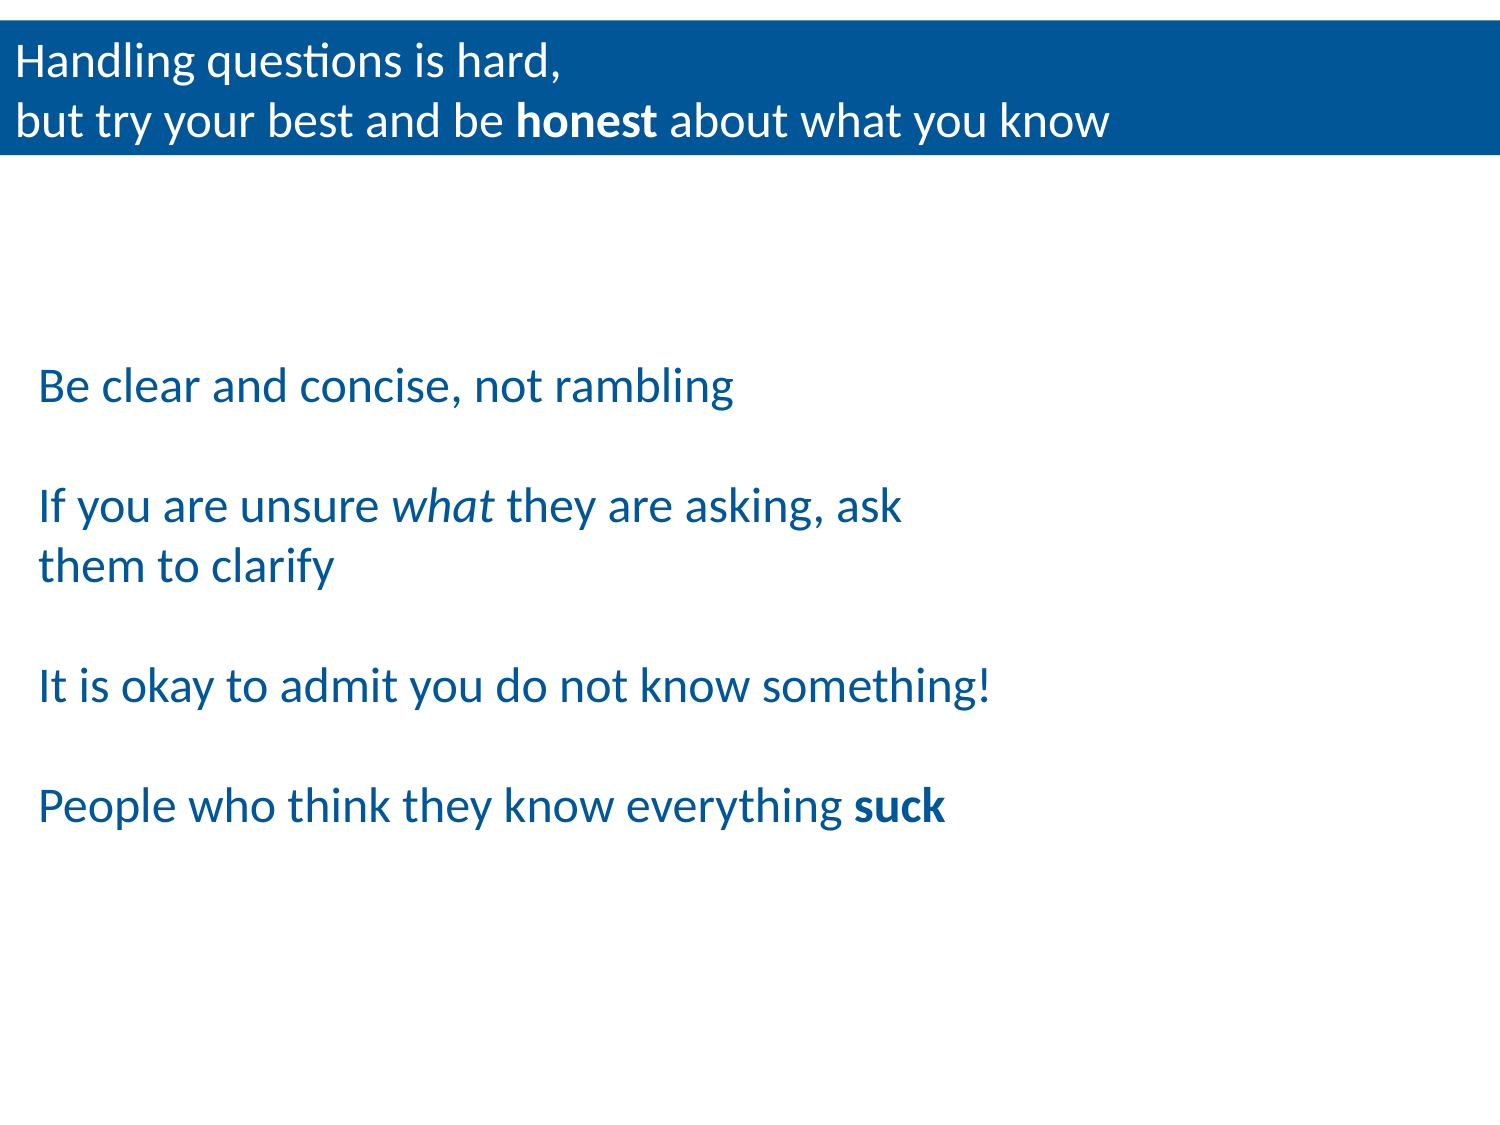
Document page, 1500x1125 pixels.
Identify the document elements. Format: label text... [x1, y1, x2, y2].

text_box Handling questions is hard, but try your best and be honest about what you know [0, 20, 1500, 156]
text_box Be clear and concise, not rambling If you are unsure what they are asking, ask them to clarify It is okay to admit you do not know something! People who think they know everything suck [23, 345, 1017, 841]
